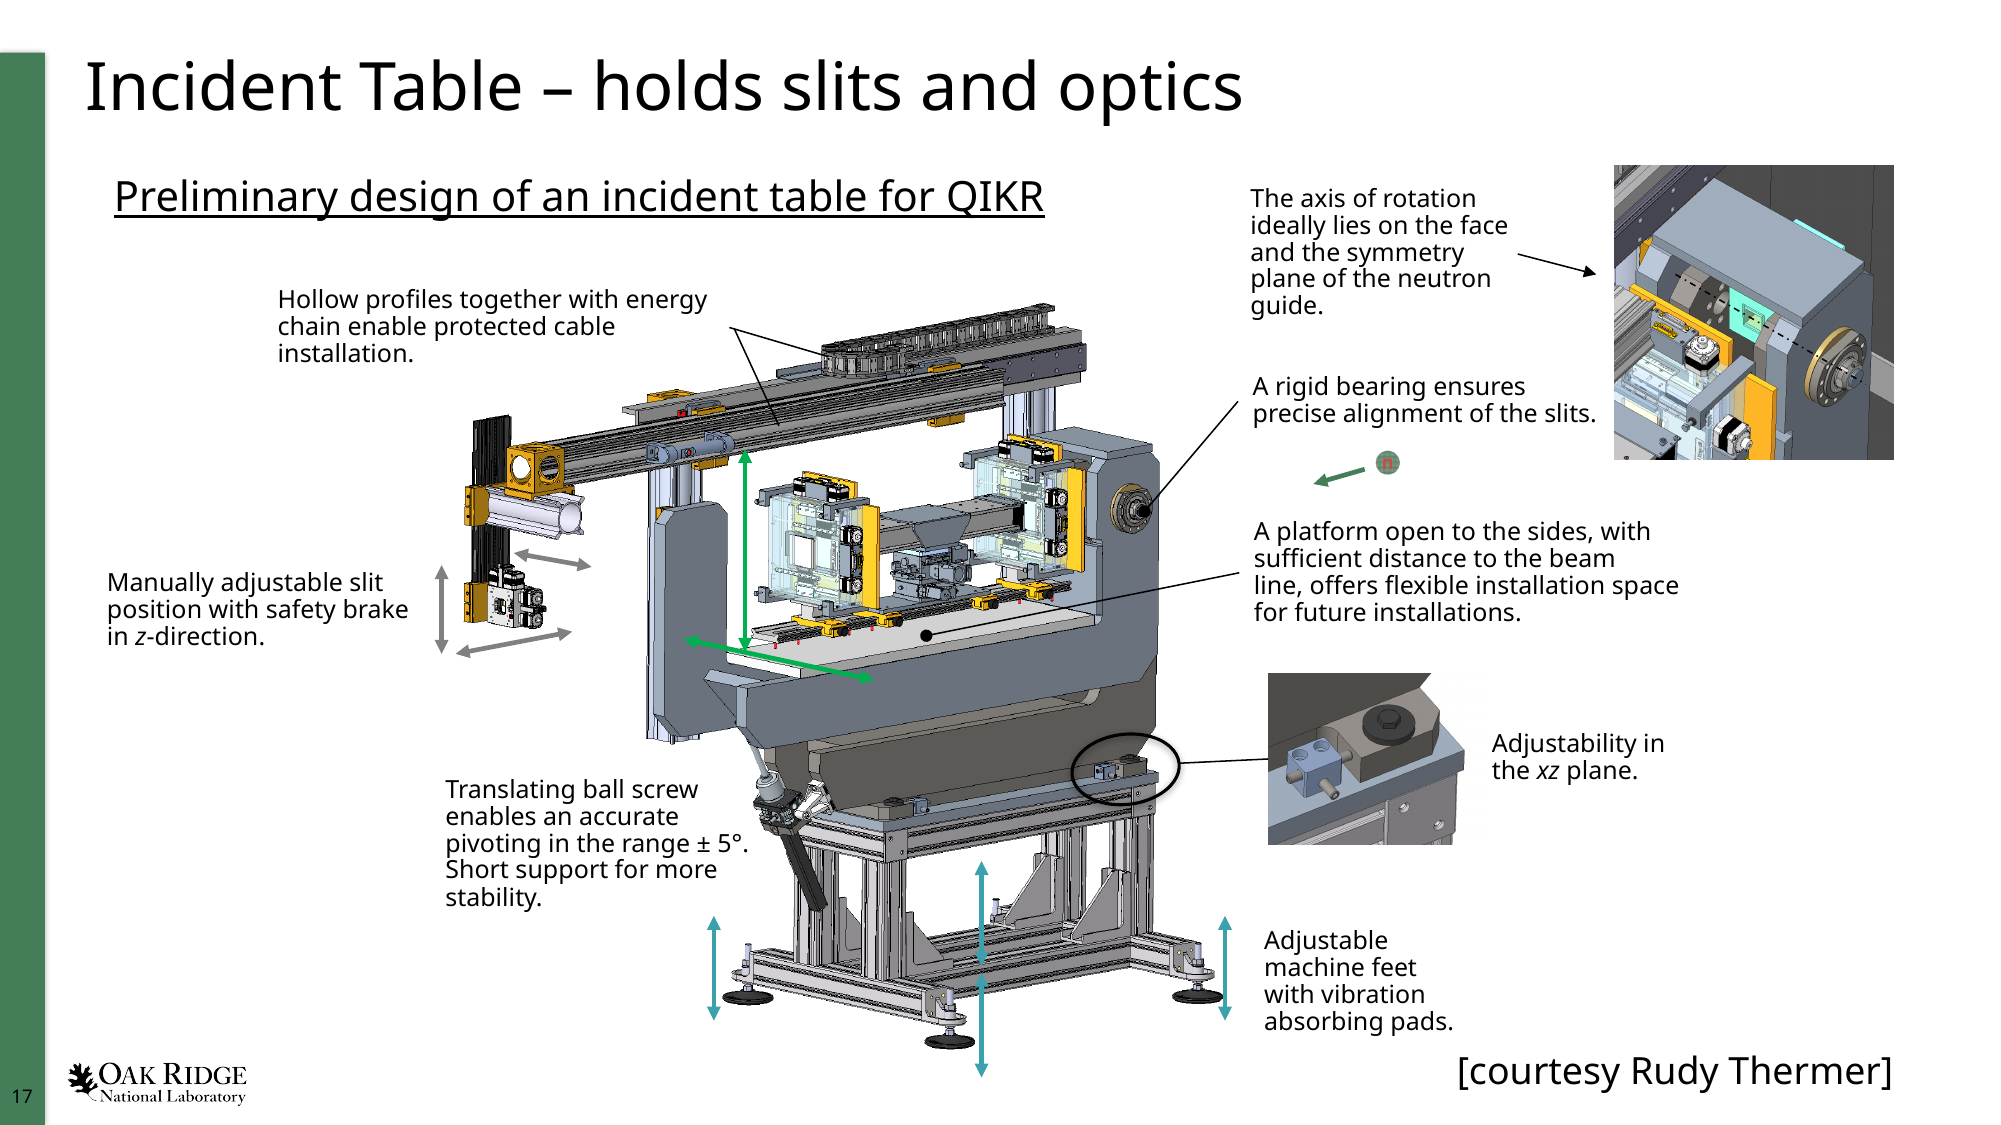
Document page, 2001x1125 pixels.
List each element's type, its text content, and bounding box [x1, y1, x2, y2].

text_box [87, 165, 1895, 1078]
title Incident Table – holds slits and optics [70, 45, 1946, 134]
picture [67, 1062, 247, 1106]
text_box [courtesy Rudy Thermer] [1442, 1045, 1909, 1101]
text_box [1313, 444, 1405, 485]
